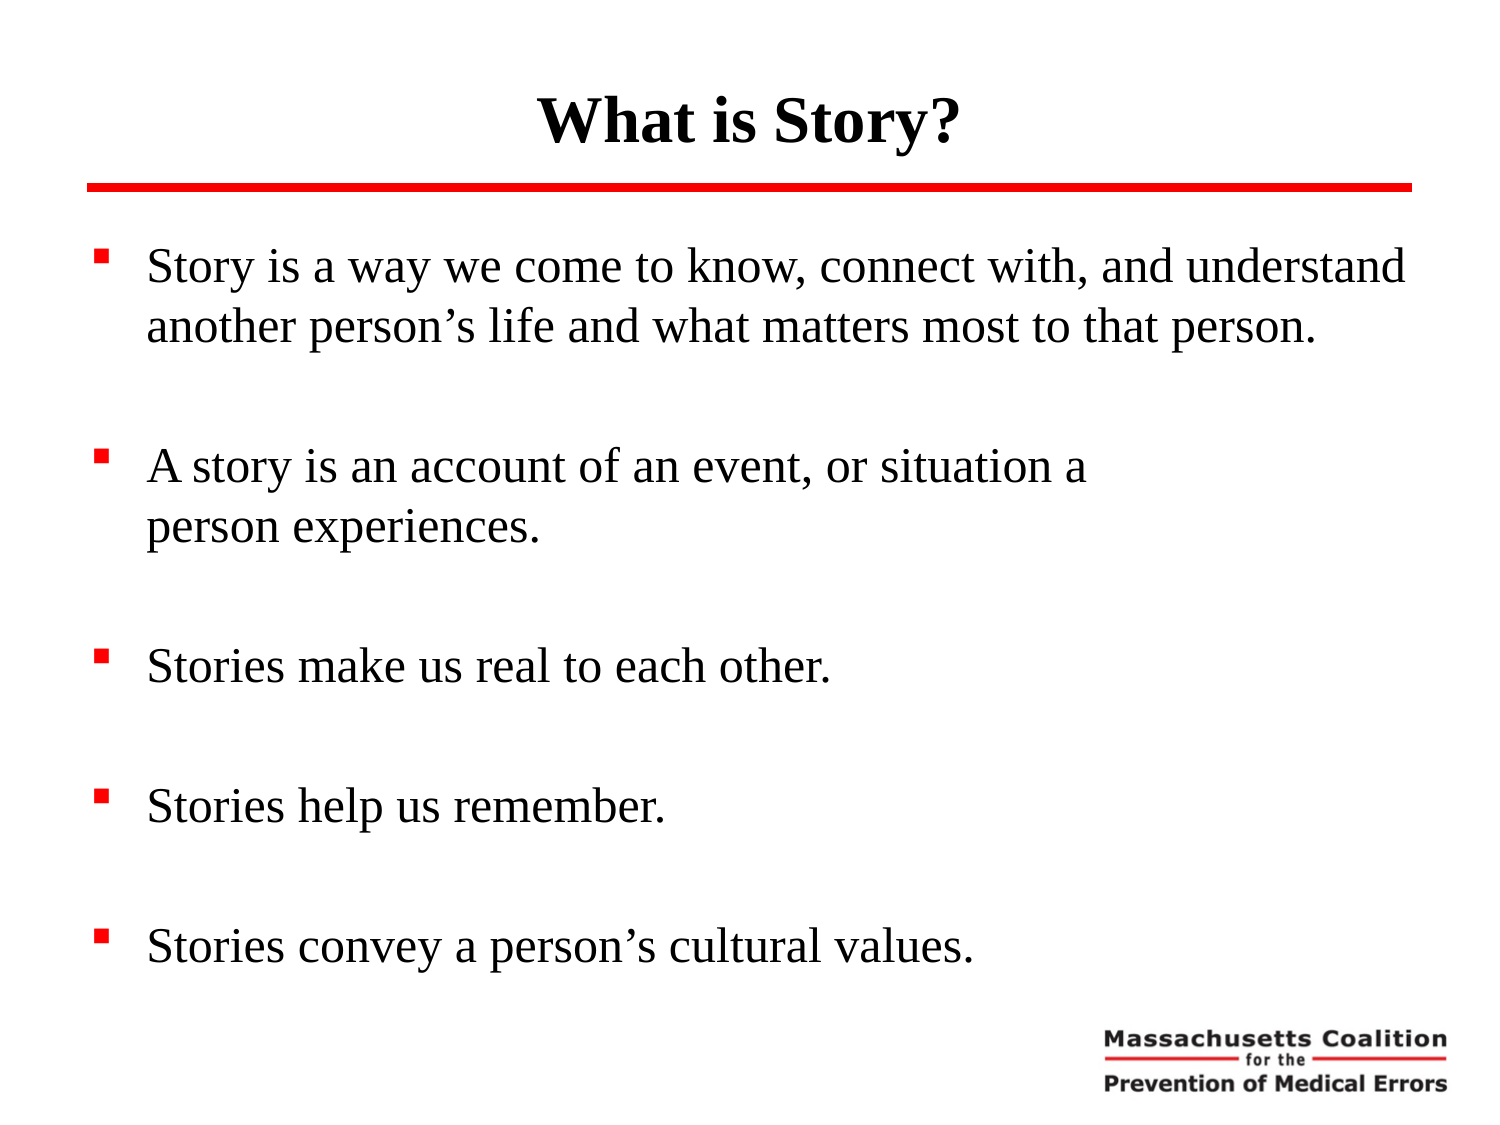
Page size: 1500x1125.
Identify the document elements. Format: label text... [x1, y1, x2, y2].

list Story is a way we come to know, connect with, and understand another person’s life and what matters most to that person. A story is an account of an event, or situation a person experiences. Stories make us real to each other. Stories help us remember. Stories convey a person’s cultural values. [75, 224, 1425, 1005]
picture [1087, 1012, 1465, 1110]
title What is Story? [75, 45, 1425, 188]
